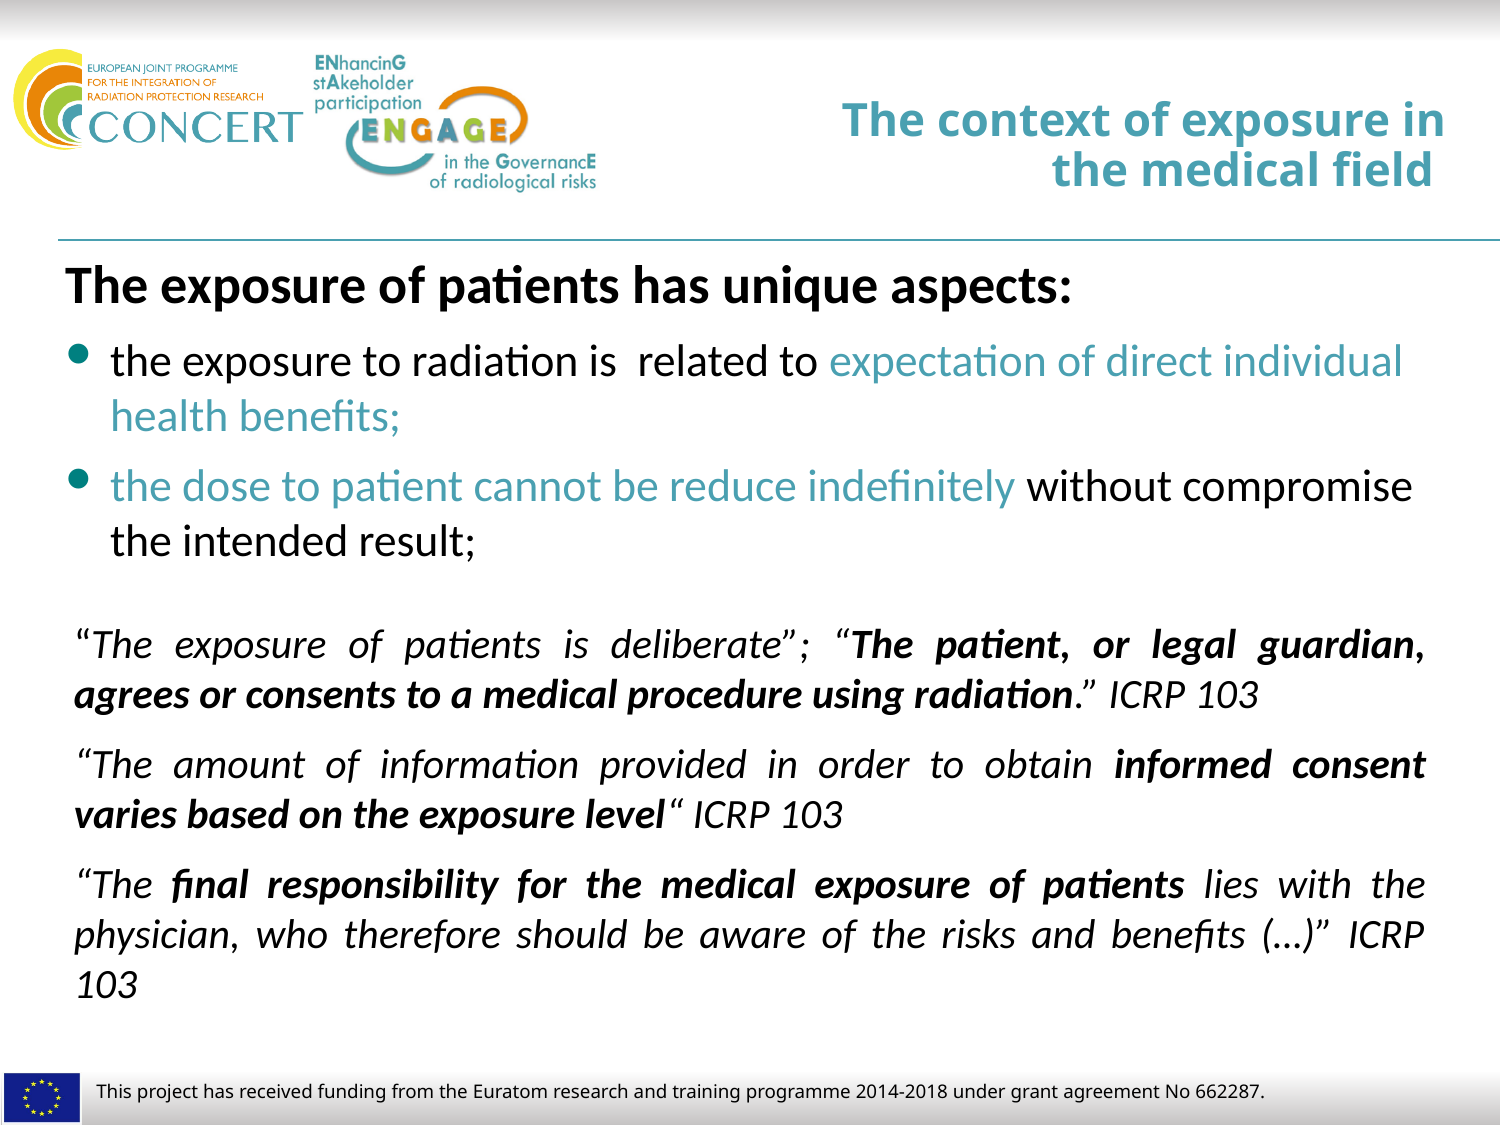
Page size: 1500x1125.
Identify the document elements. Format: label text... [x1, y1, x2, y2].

list The exposure of patients has unique aspects: the exposure to radiation is related to expectation of direct individual health benefits; the dose to patient cannot be reduce indefinitely without compromise the intended result; [50, 242, 1450, 657]
text_box “The exposure of patients is deliberate”; “The patient, or legal guardian, agrees or consents to a medical procedure using radiation.” ICRP 103 “The amount of information provided in order to obtain informed consent varies based on the exposure level“ ICRP 103 “The final responsibility for the medical exposure of patients lies with the physician, who therefore should be aware of the risks and benefits (…)” ICRP 103 [59, 609, 1441, 1014]
picture [0, 41, 606, 203]
picture [2, 1072, 82, 1125]
title The context of exposure in the medical field [825, 86, 1462, 208]
